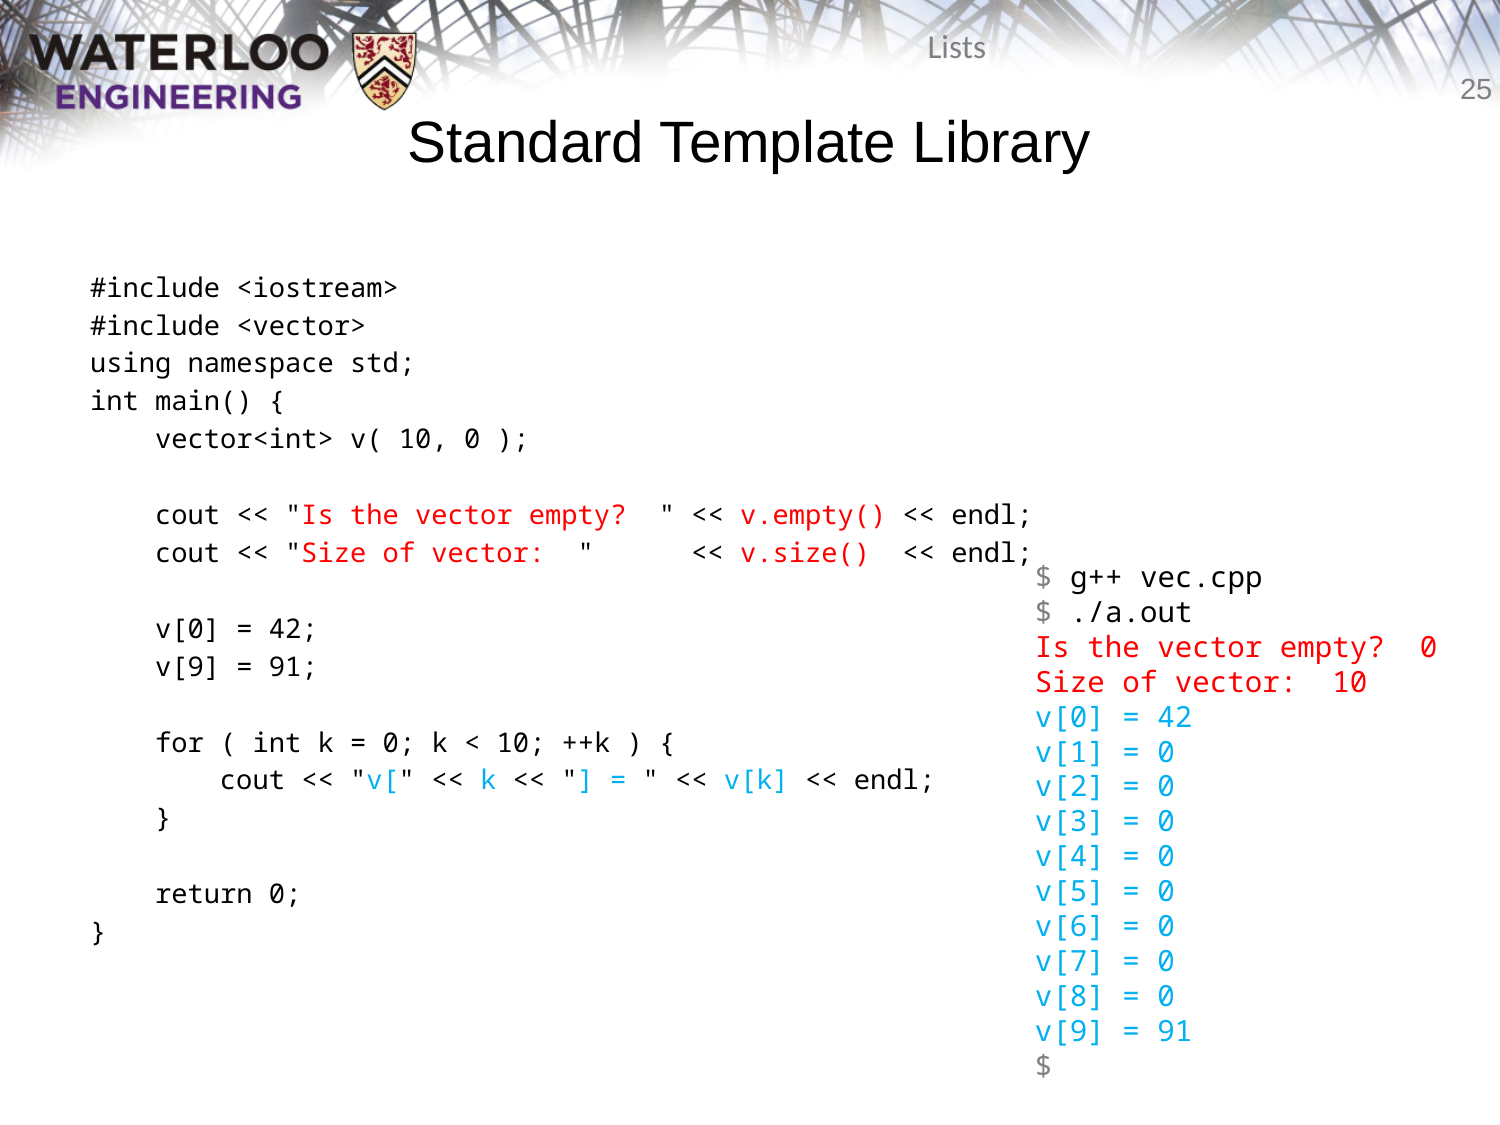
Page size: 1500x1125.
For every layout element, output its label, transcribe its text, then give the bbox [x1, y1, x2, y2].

picture [0, 0, 1500, 1125]
list #include <iostream> #include <vector> using namespace std; int main() { vector<int> v( 10, 0 ); cout << "Is the vector empty? " << v.empty() << endl; cout << "Size of vector: " << v.size() << endl; v[0] = 42; v[9] = 91; for ( int k = 0; k < 10; ++k ) { cout << "v[" << k << "] = " << v[k] << endl; } return 0; } [74, 262, 1426, 1006]
text_box $ g++ vec.cpp $ ./a.out Is the vector empty? 0 Size of vector: 10 v[0] = 42 v[1] = 0 v[2] = 0 v[3] = 0 v[4] = 0 v[5] = 0 v[6] = 0 v[7] = 0 v[8] = 0 v[9] = 91 $ [1020, 550, 1453, 1090]
title Standard Template Library [74, 44, 1426, 233]
